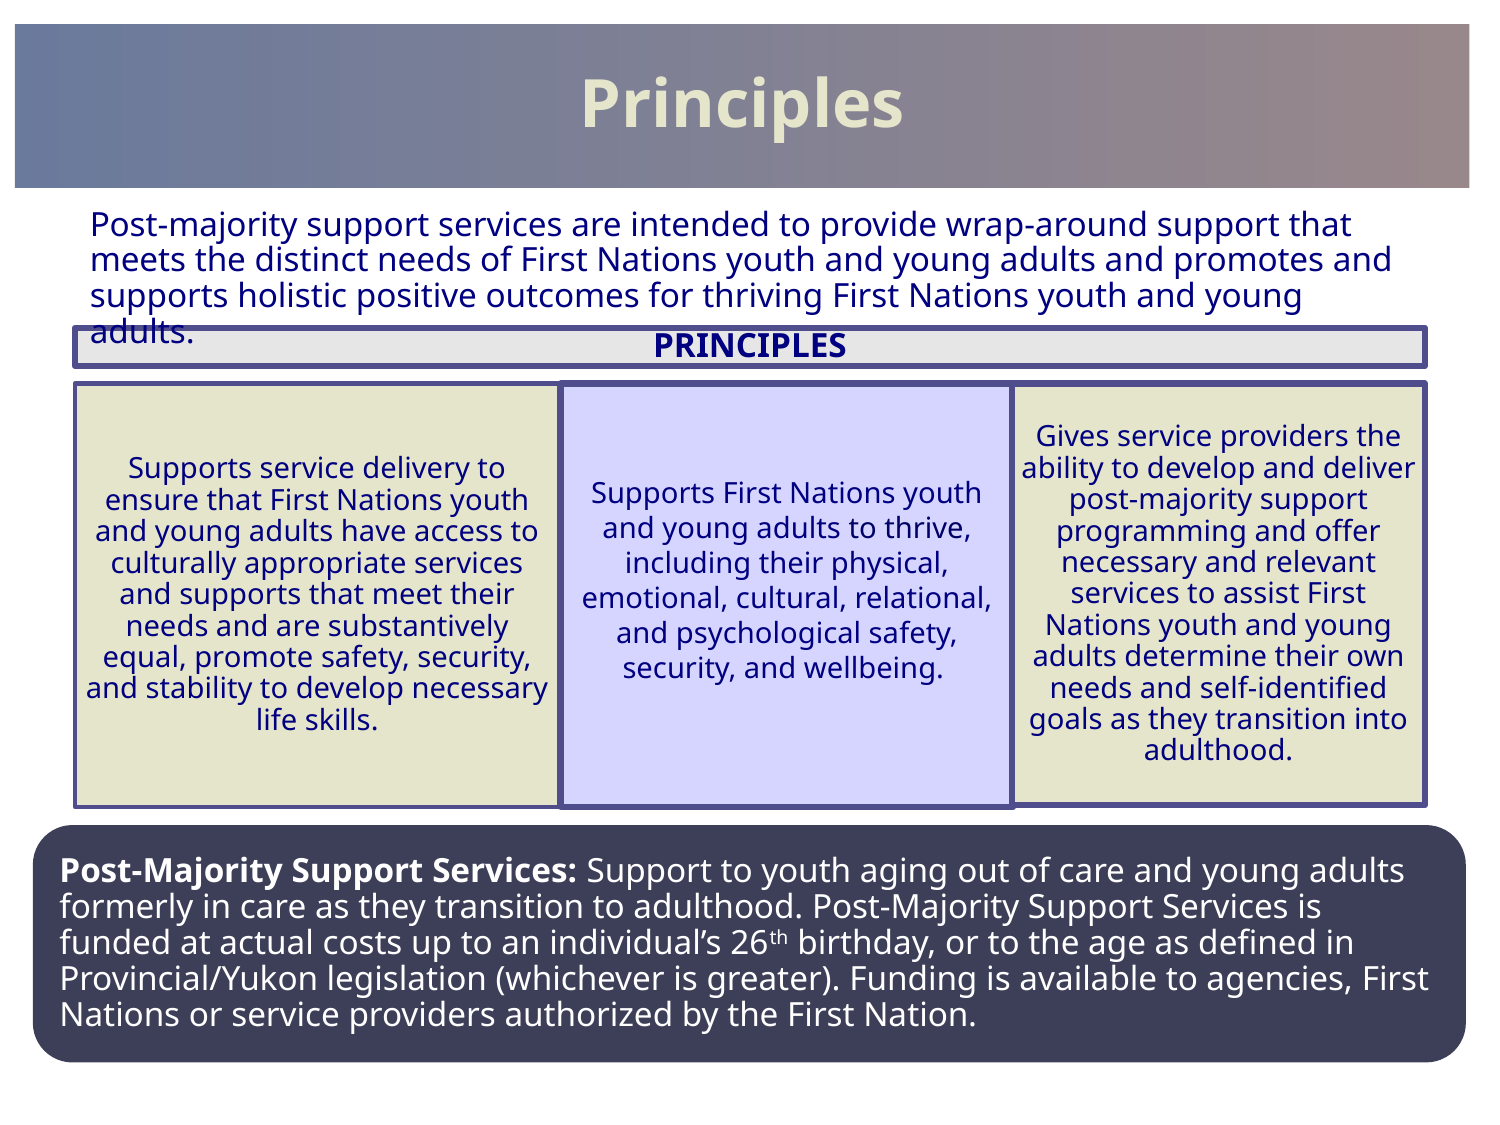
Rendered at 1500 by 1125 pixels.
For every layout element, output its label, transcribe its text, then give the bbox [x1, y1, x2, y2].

text_box Post-Majority Support Services: Support to youth aging out of care and young adults formerly in care as they transition to adulthood. Post-Majority Support Services is funded at actual costs up to an individual’s 26th birthday, or to the age as defined in Provincial/Yukon legislation (whichever is greater). Funding is available to agencies, First Nations or service providers authorized by the First Nation. [32, 825, 1466, 1063]
text_box Post-majority support services are intended to provide wrap-around support that meets the distinct needs of First Nations youth and young adults and promotes and supports holistic positive outcomes for thriving First Nations youth and young adults. [74, 199, 1425, 274]
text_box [74, 274, 1426, 959]
text_box Principles [14, 24, 1470, 188]
